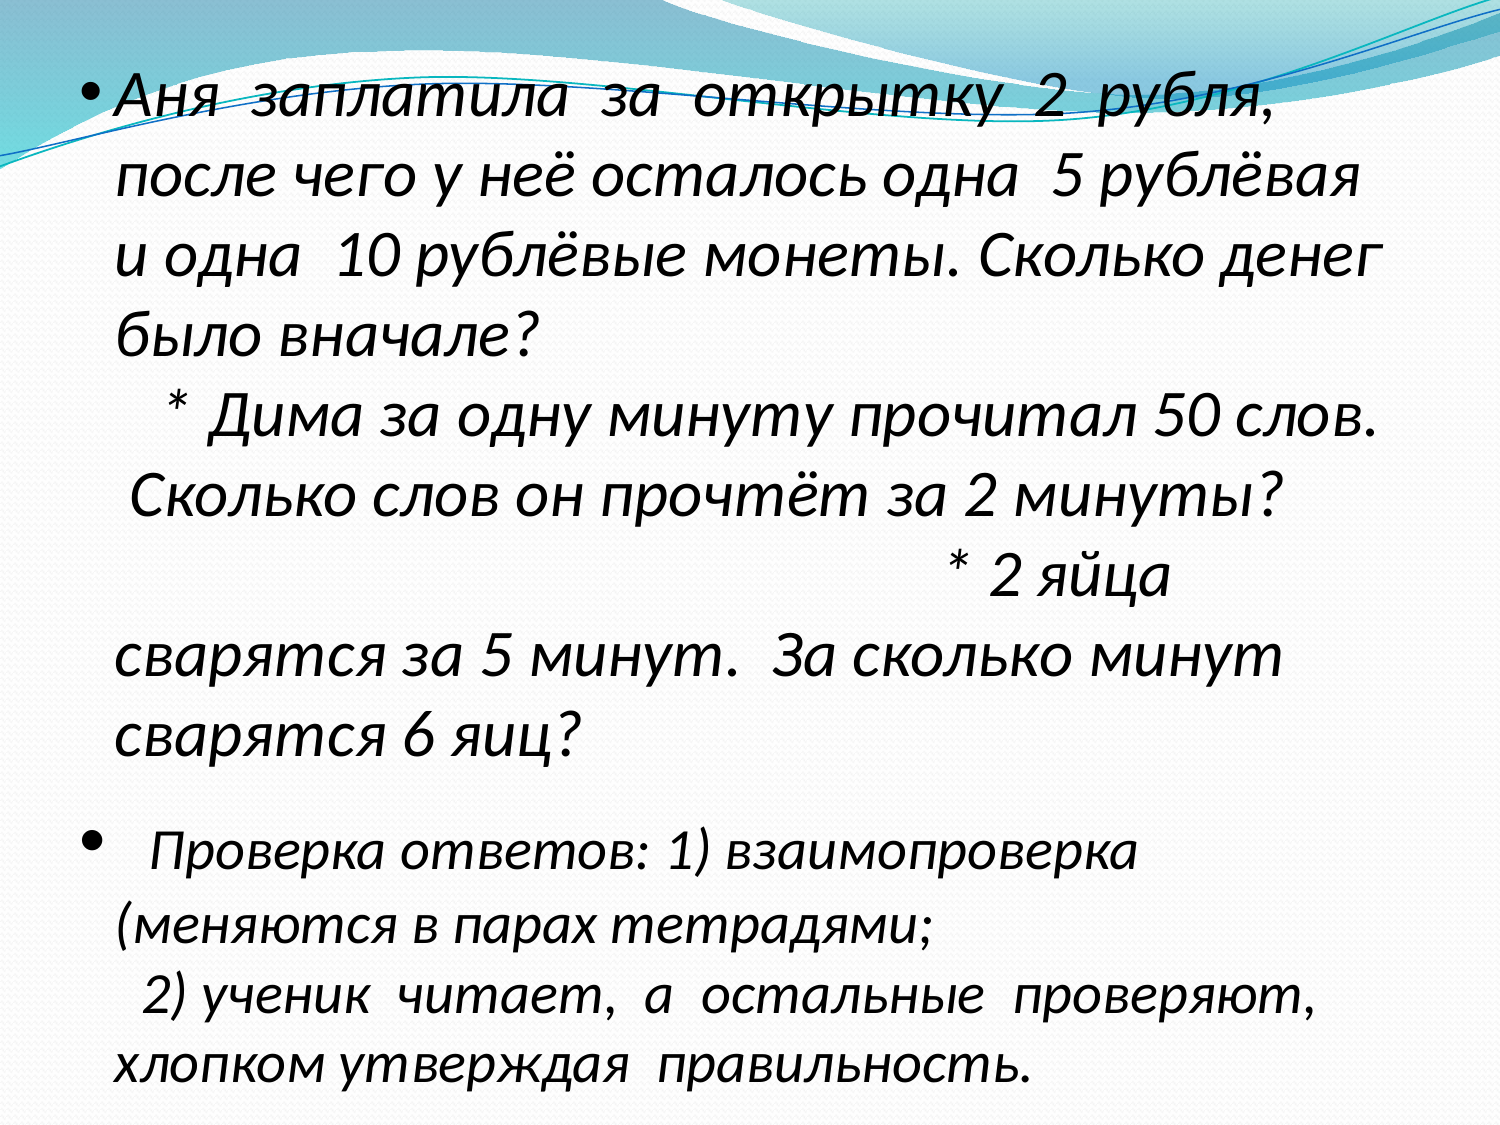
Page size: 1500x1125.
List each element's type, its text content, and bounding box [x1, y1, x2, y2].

text_box Аня заплатила за открытку 2 рубля, после чего у неё осталось одна 5 рублёвая и одна 10 рублёвые монеты. Сколько денег было вначале? * Дима за одну минуту прочитал 50 слов. Сколько слов он прочтёт за 2 минуты? * 2 яйца сварятся за 5 минут. За сколько минут сварятся 6 яиц? Проверка ответов: 1) взаимопроверка (меняются в парах тетрадями; 2) ученик читает, а остальные проверяют, хлопком утверждая правильность. [64, 42, 1400, 1125]
